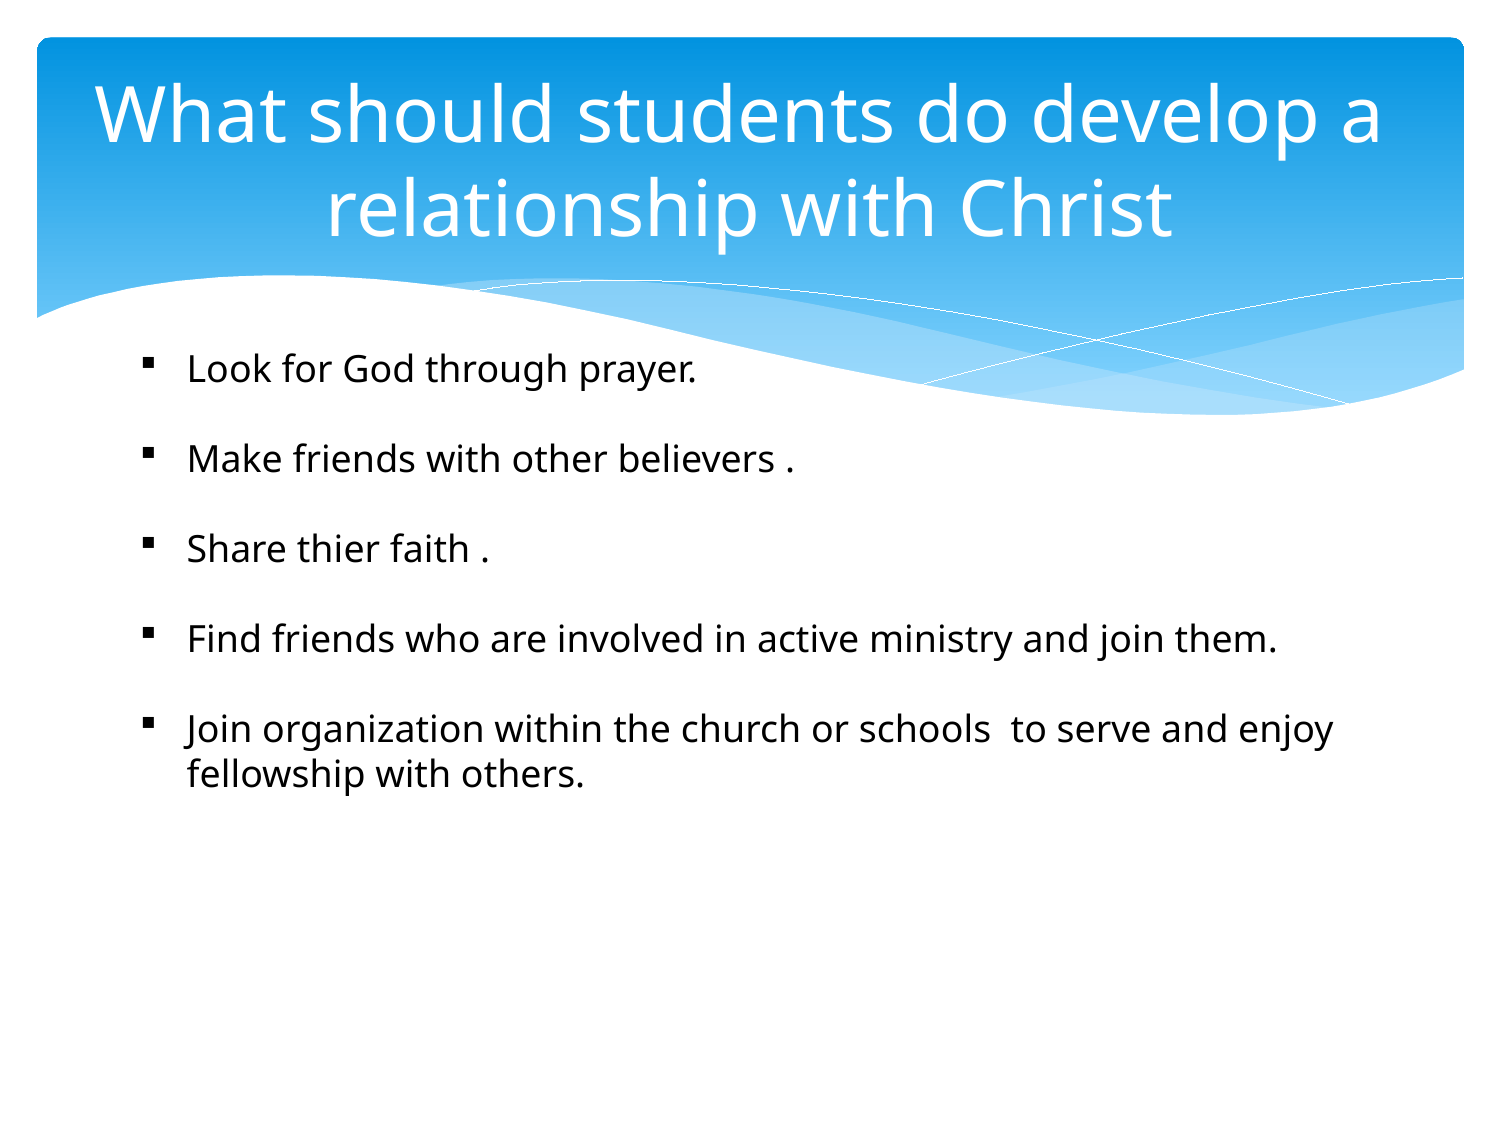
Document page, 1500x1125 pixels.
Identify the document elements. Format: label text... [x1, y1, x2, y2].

title What should students do develop a relationship with Christ [75, 55, 1425, 261]
text_box Look for God through prayer. Make friends with other believers . Share thier faith . Find friends who are involved in active ministry and join them. Join organization within the church or schools to serve and enjoy fellowship with others. [125, 337, 1363, 803]
